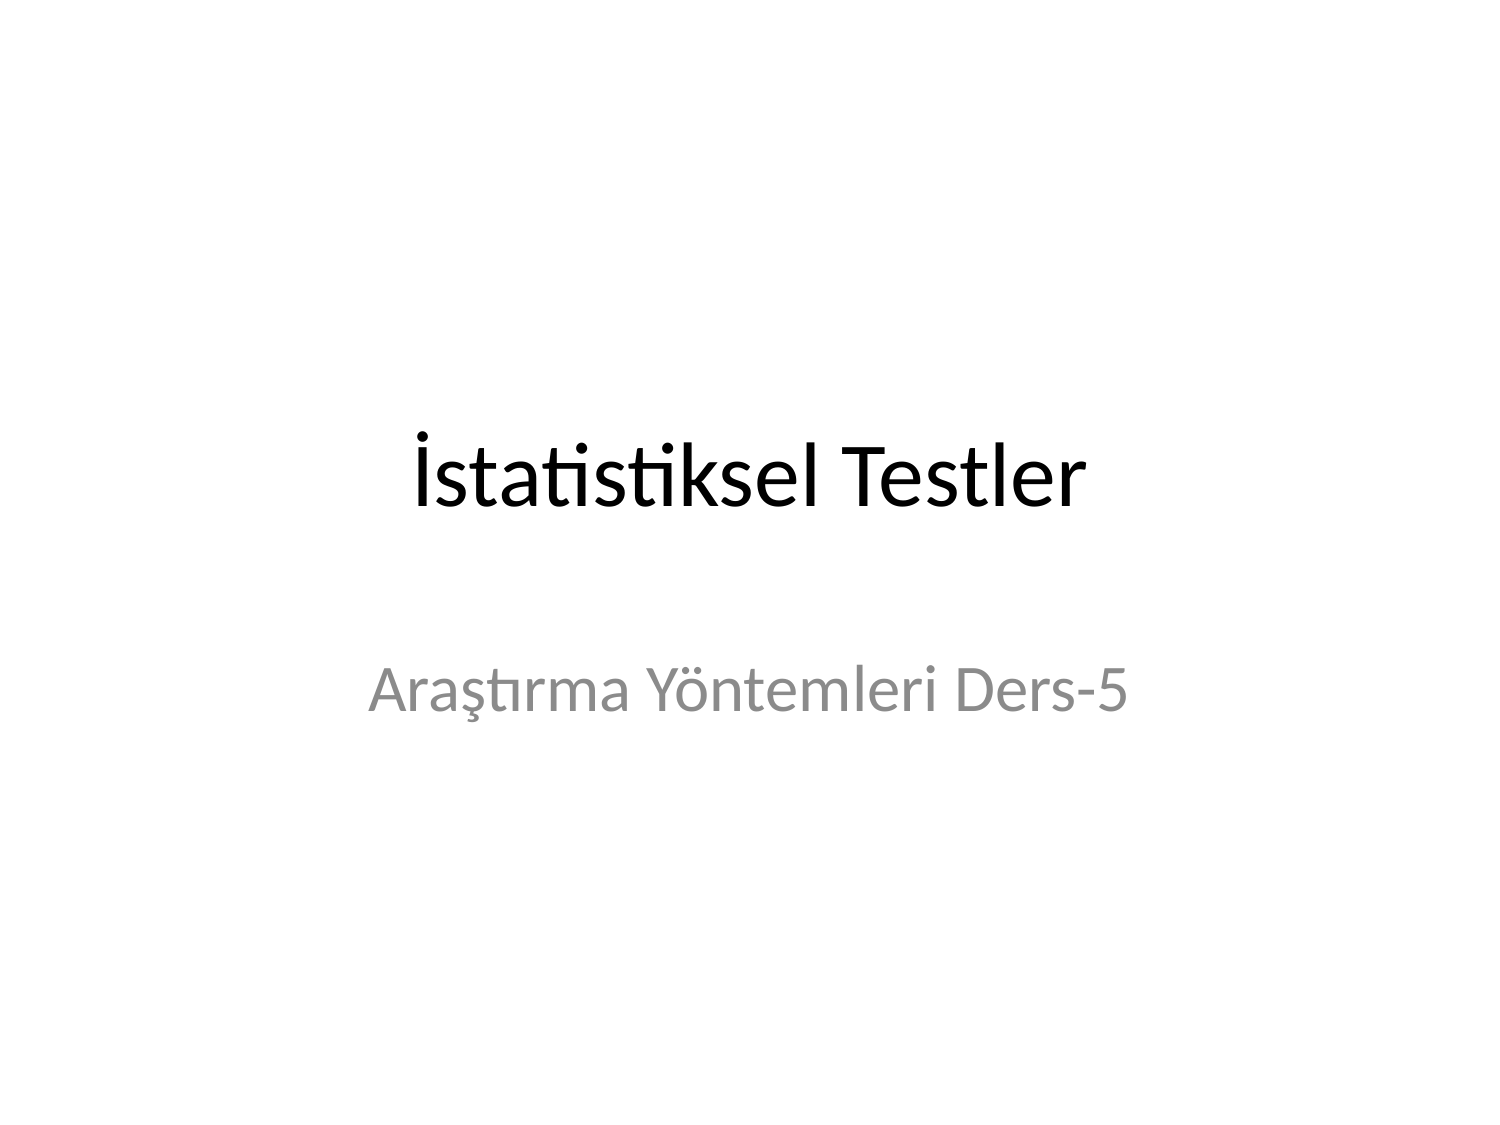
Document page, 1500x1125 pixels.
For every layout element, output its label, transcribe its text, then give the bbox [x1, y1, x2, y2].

title İstatistiksel Testler [112, 349, 1388, 591]
subtitle Araştırma Yöntemleri Ders-5 [225, 637, 1275, 925]
